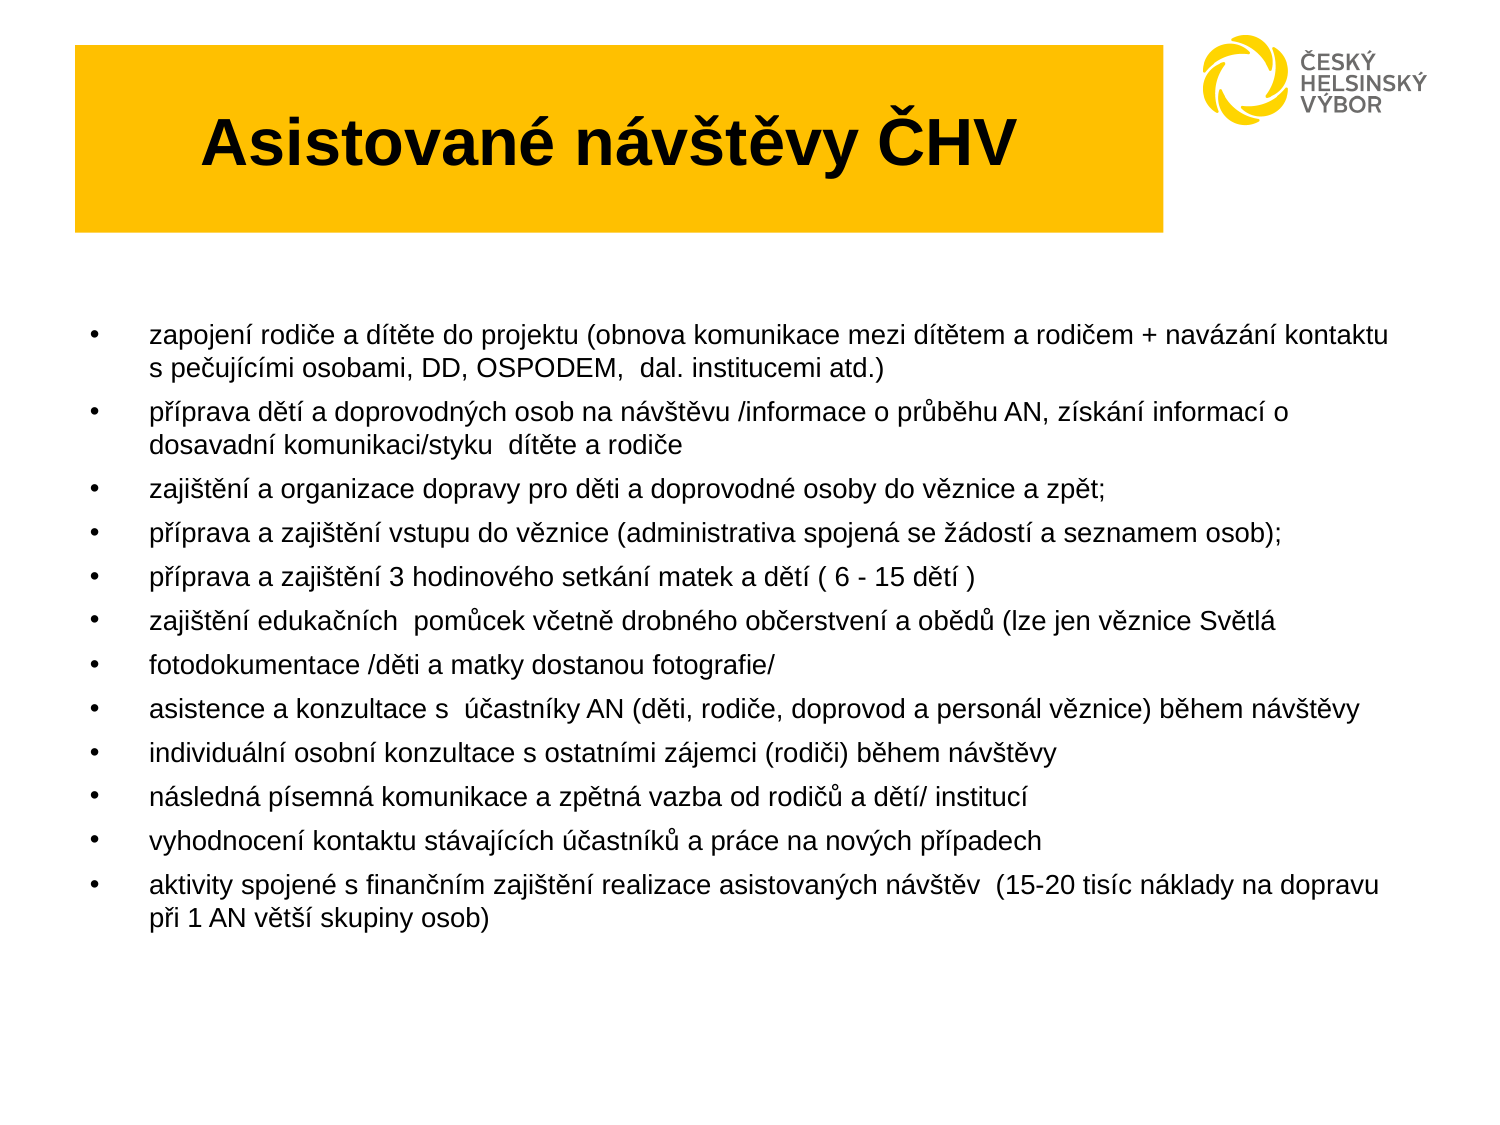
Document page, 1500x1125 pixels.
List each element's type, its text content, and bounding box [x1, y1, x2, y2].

picture [1198, 30, 1432, 130]
title Asistované návštěvy ČHV [74, 44, 1164, 233]
list zapojení rodiče a dítěte do projektu (obnova komunikace mezi dítětem a rodičem + navázání kontaktu s pečujícími osobami, DD, OSPODEM, dal. institucemi atd.) příprava dětí a doprovodných osob na návštěvu /informace o průběhu AN, získání informací o dosavadní komunikaci/styku dítěte a rodiče zajištění a organizace dopravy pro děti a doprovodné osoby do věznice a zpět; příprava a zajištění vstupu do věznice (administrativa spojená se žádostí a seznamem osob); příprava a zajištění 3 hodinového setkání matek a dětí ( 6 - 15 dětí ) zajištění edukačních pomůcek včetně drobného občerstvení a obědů (lze jen věznice Světlá fotodokumentace /děti a matky dostanou fotografie/ asistence a konzultace s účastníky AN (děti, rodiče, doprovod a personál věznice) během návštěvy individuální osobní konzultace s ostatními zájemci (rodiči) během návštěvy následná písemná komunikace a zpětná vazba od rodičů a dětí/ institucí vyhodnocení kontaktu stávajících účastníků a práce na nových případech aktivity spojené s finančním zajištění realizace asistovaných návštěv (15-20 tisíc náklady na dopravu při 1 AN větší skupiny osob) [74, 266, 1426, 953]
